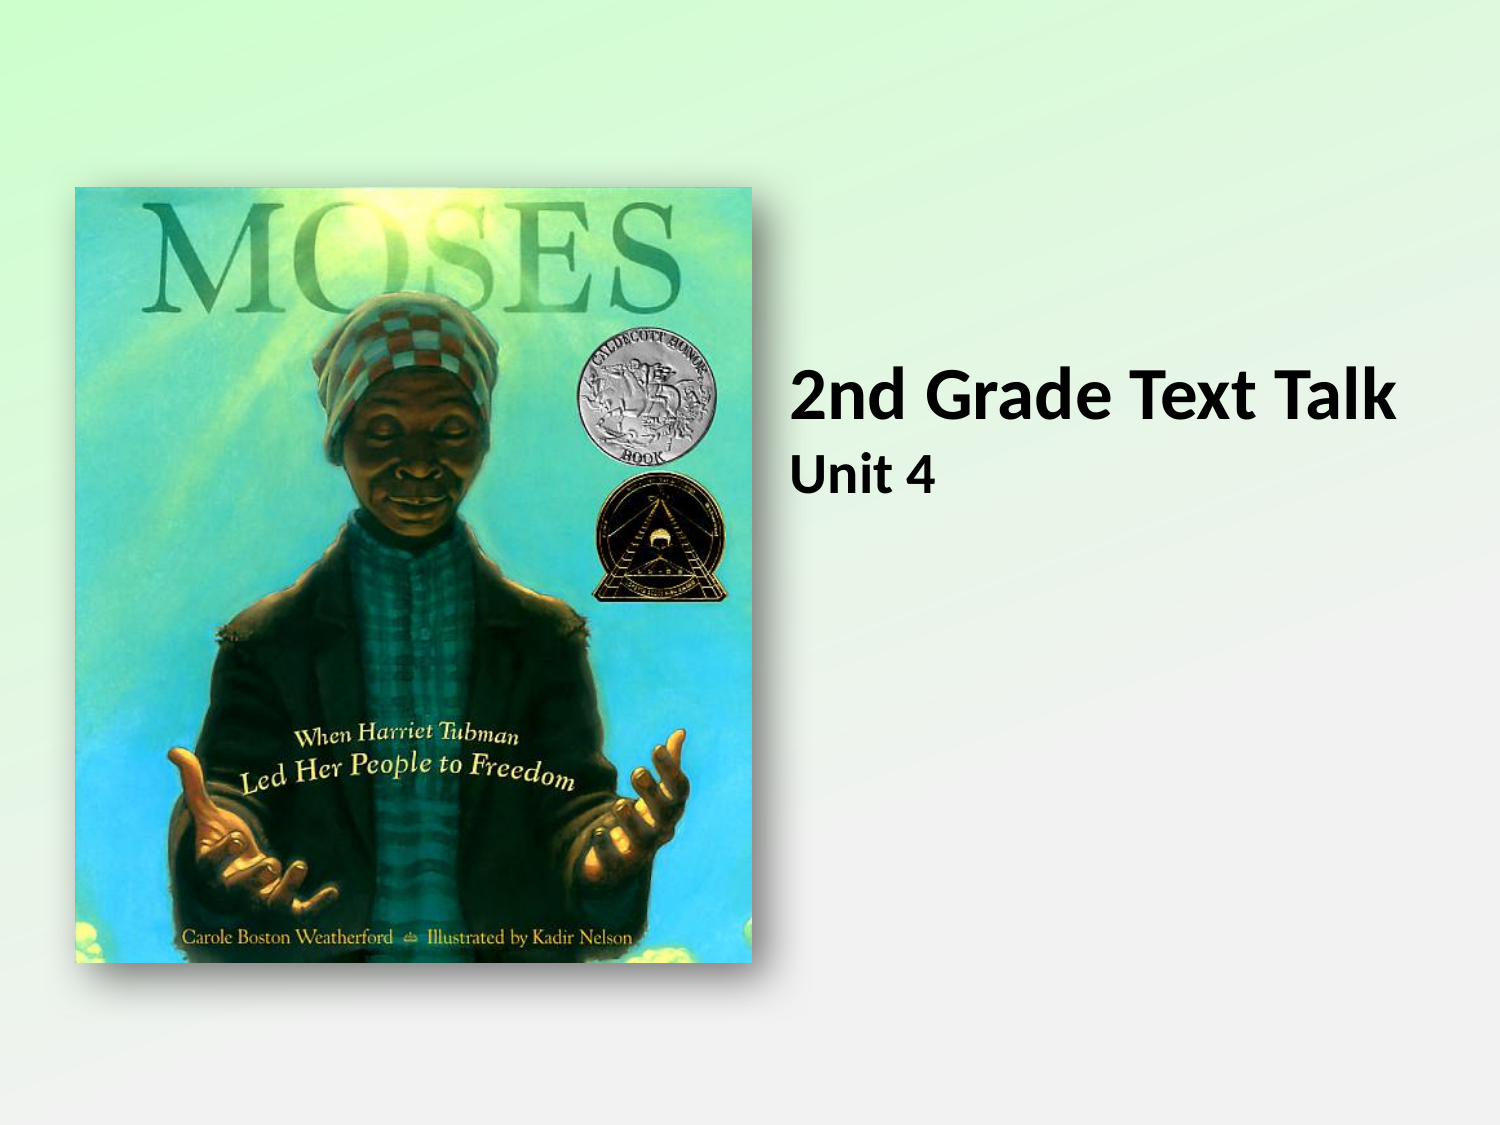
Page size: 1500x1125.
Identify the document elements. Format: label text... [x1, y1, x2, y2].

text_box 2nd Grade Text Talk Unit 4 [801, 337, 1425, 513]
picture [74, 187, 753, 963]
